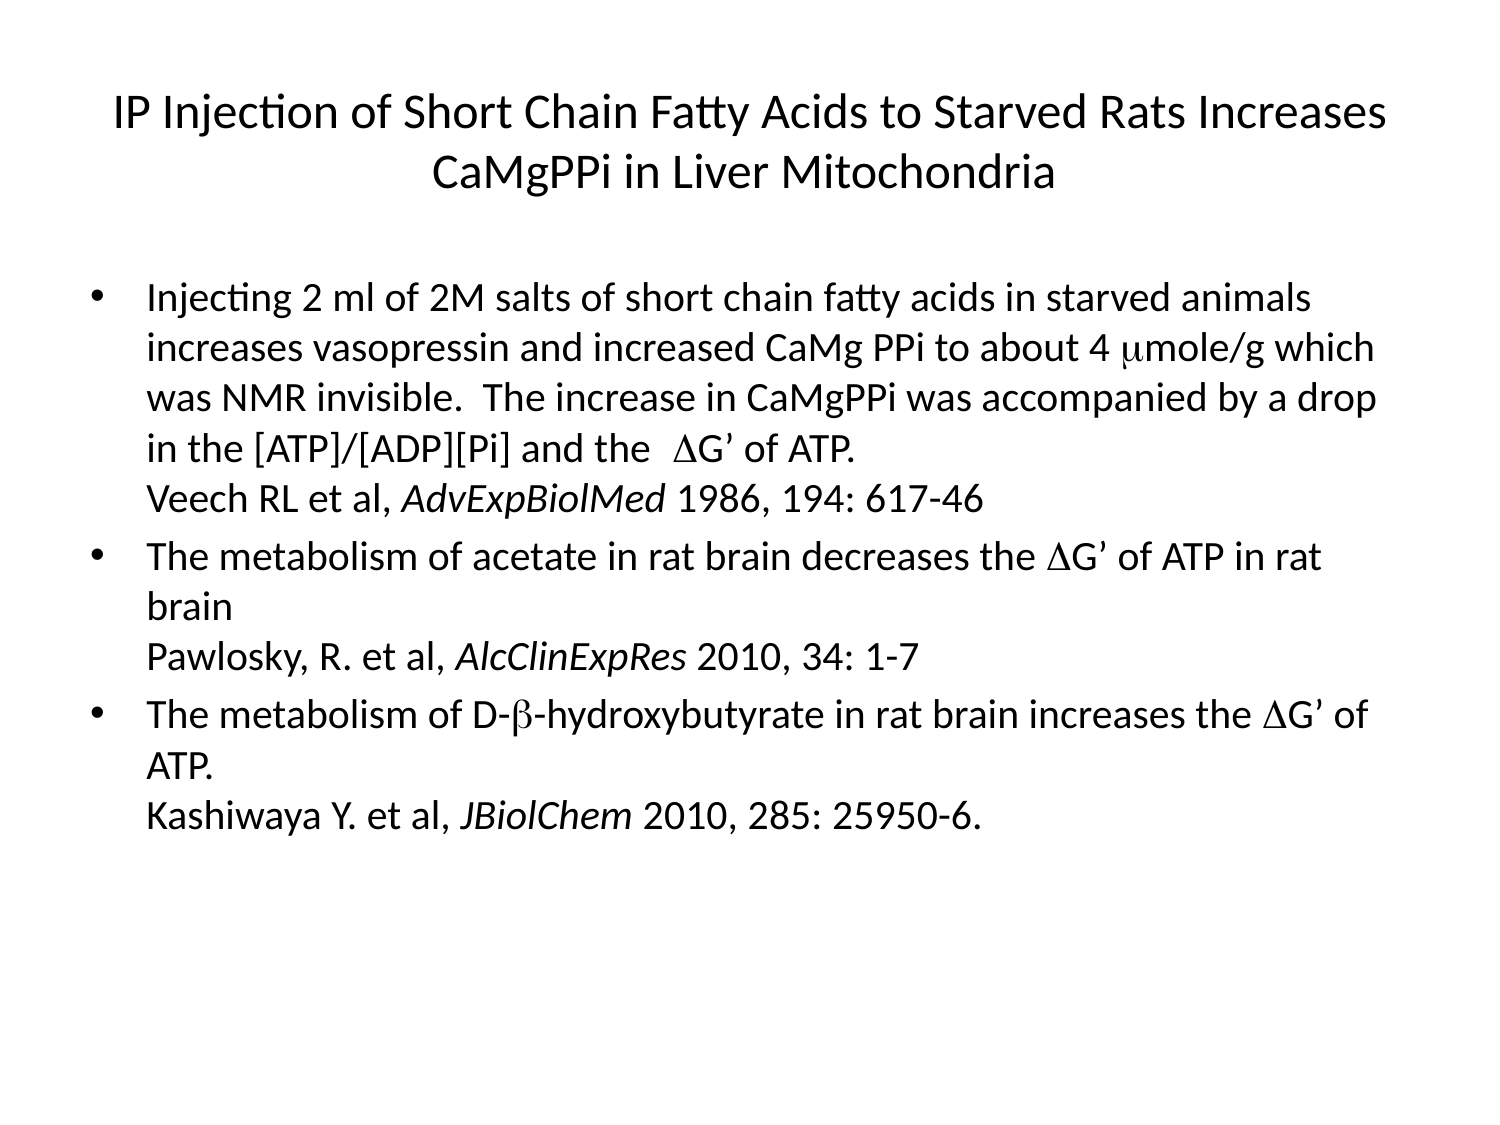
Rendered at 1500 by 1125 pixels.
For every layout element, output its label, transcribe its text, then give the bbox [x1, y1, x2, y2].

list Injecting 2 ml of 2M salts of short chain fatty acids in starved animals increases vasopressin and increased CaMg PPi to about 4 mmole/g which was NMR invisible. The increase in CaMgPPi was accompanied by a drop in the [ATP]/[ADP][Pi] and the DG’ of ATP. Veech RL et al, AdvExpBiolMed 1986, 194: 617-46 The metabolism of acetate in rat brain decreases the DG’ of ATP in rat brain Pawlosky, R. et al, AlcClinExpRes 2010, 34: 1-7 The metabolism of D-b-hydroxybutyrate in rat brain increases the DG’ of ATP. Kashiwaya Y. et al, JBiolChem 2010, 285: 25950-6. [75, 262, 1425, 1005]
title IP Injection of Short Chain Fatty Acids to Starved Rats Increases CaMgPPi in Liver Mitochondria [75, 45, 1425, 233]
